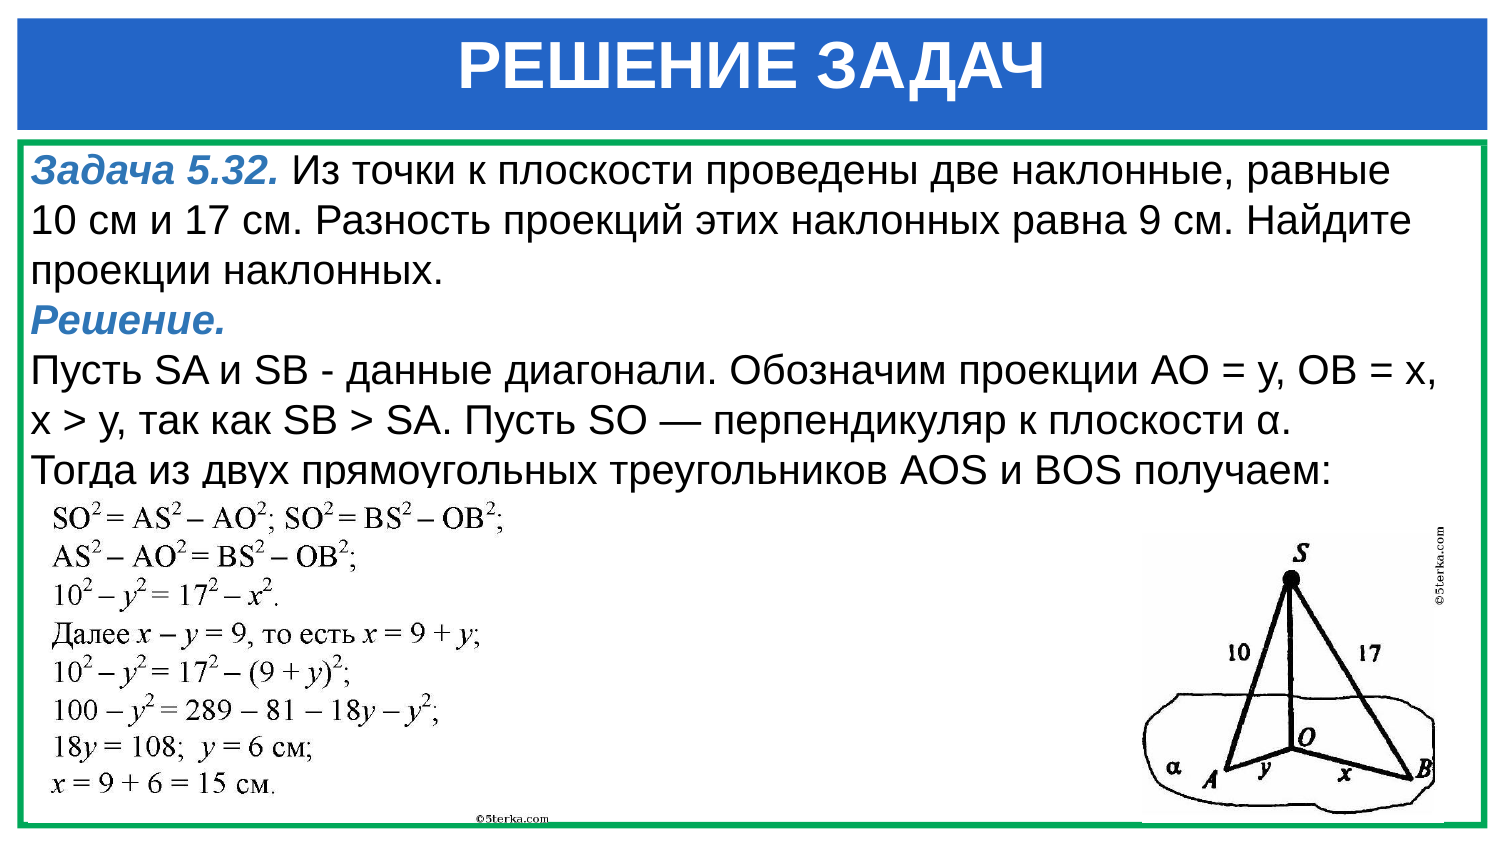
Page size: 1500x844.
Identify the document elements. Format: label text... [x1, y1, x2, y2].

picture [28, 488, 548, 824]
text_box Задача 5.32. Из точки к плоскости проведены две наклонные, равные 10 см и 17 см. Разность проекций этих наклонных равна 9 см. Найдите проекции наклонных. Решение. Пусть SA и SB - данные диагонали. Обозначим проекции АО = у, ОВ = х, х > у, так как SB > SA. Пусть SO — перпендикуляр к плоскости α. Тогда из двух прямоугольных треугольников AOS и BOS получаем: [15, 135, 1462, 651]
picture [1142, 527, 1444, 824]
text_box РЕШЕНИЕ ЗАДАЧ [15, 14, 1485, 110]
